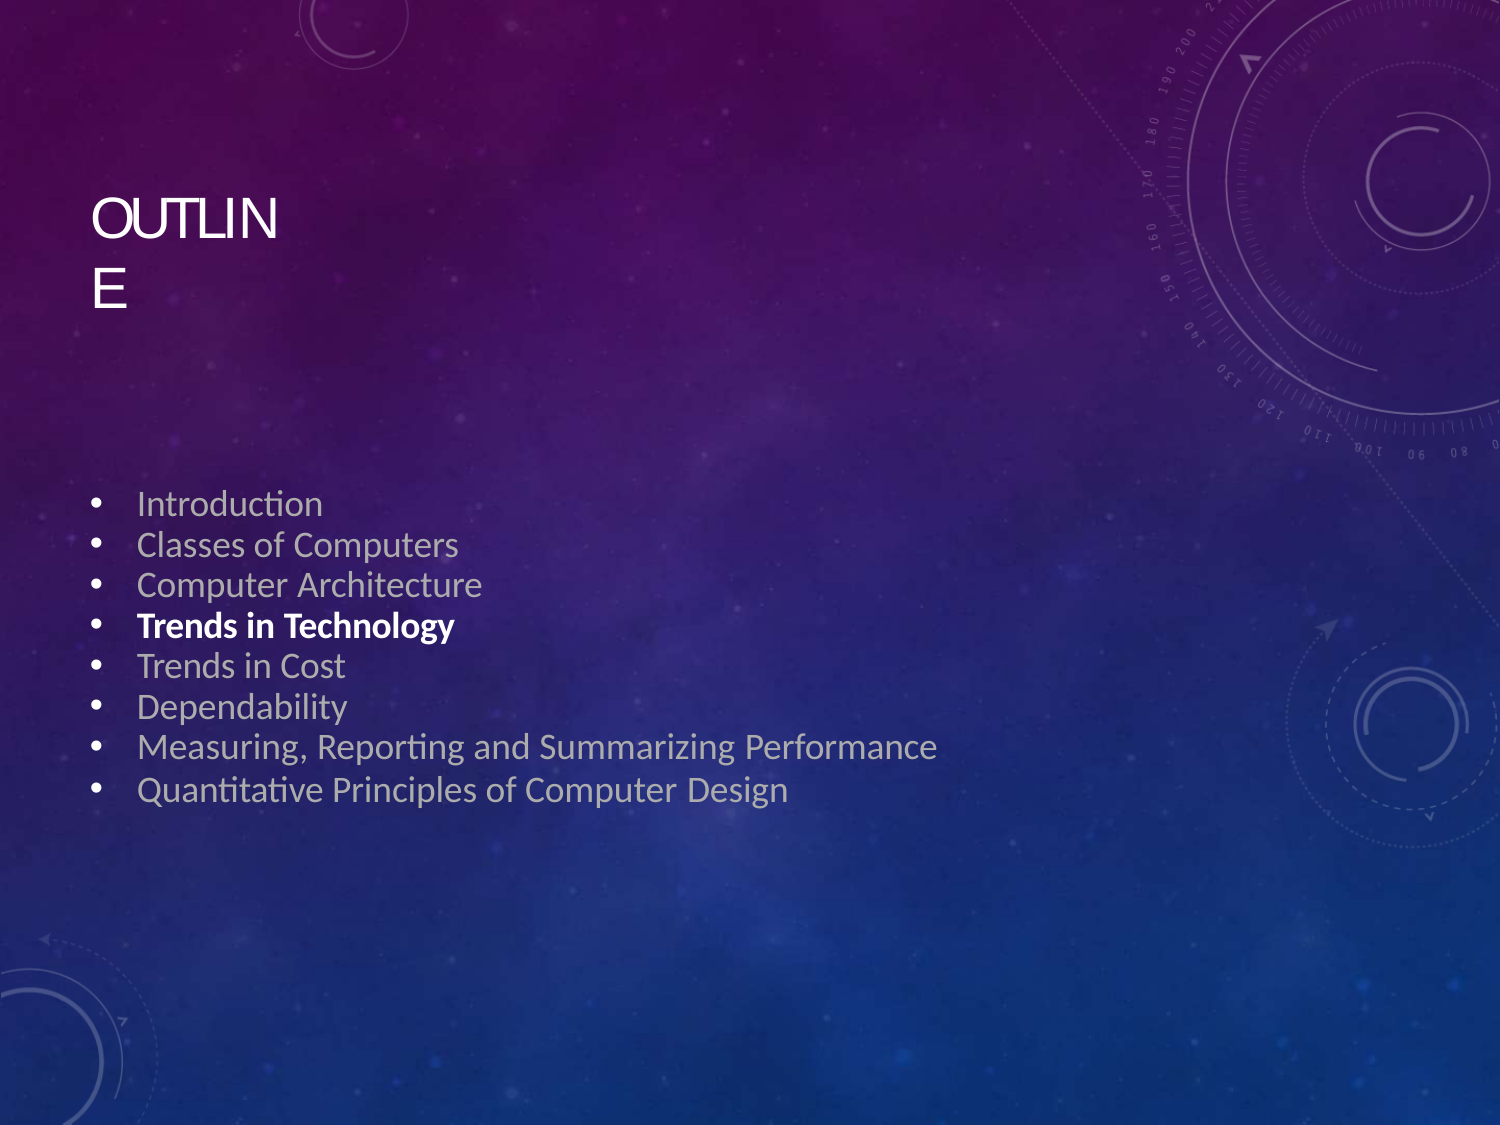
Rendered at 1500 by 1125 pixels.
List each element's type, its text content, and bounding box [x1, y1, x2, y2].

title OUTLINE [87, 178, 300, 369]
text_box Introduction Classes of Computers Computer Architecture Trends in Technology Trends in Cost Dependability Measuring, Reporting and Summarizing Performance Quantitative Principles of Computer Design [87, 479, 946, 811]
picture [0, 0, 1500, 1125]
